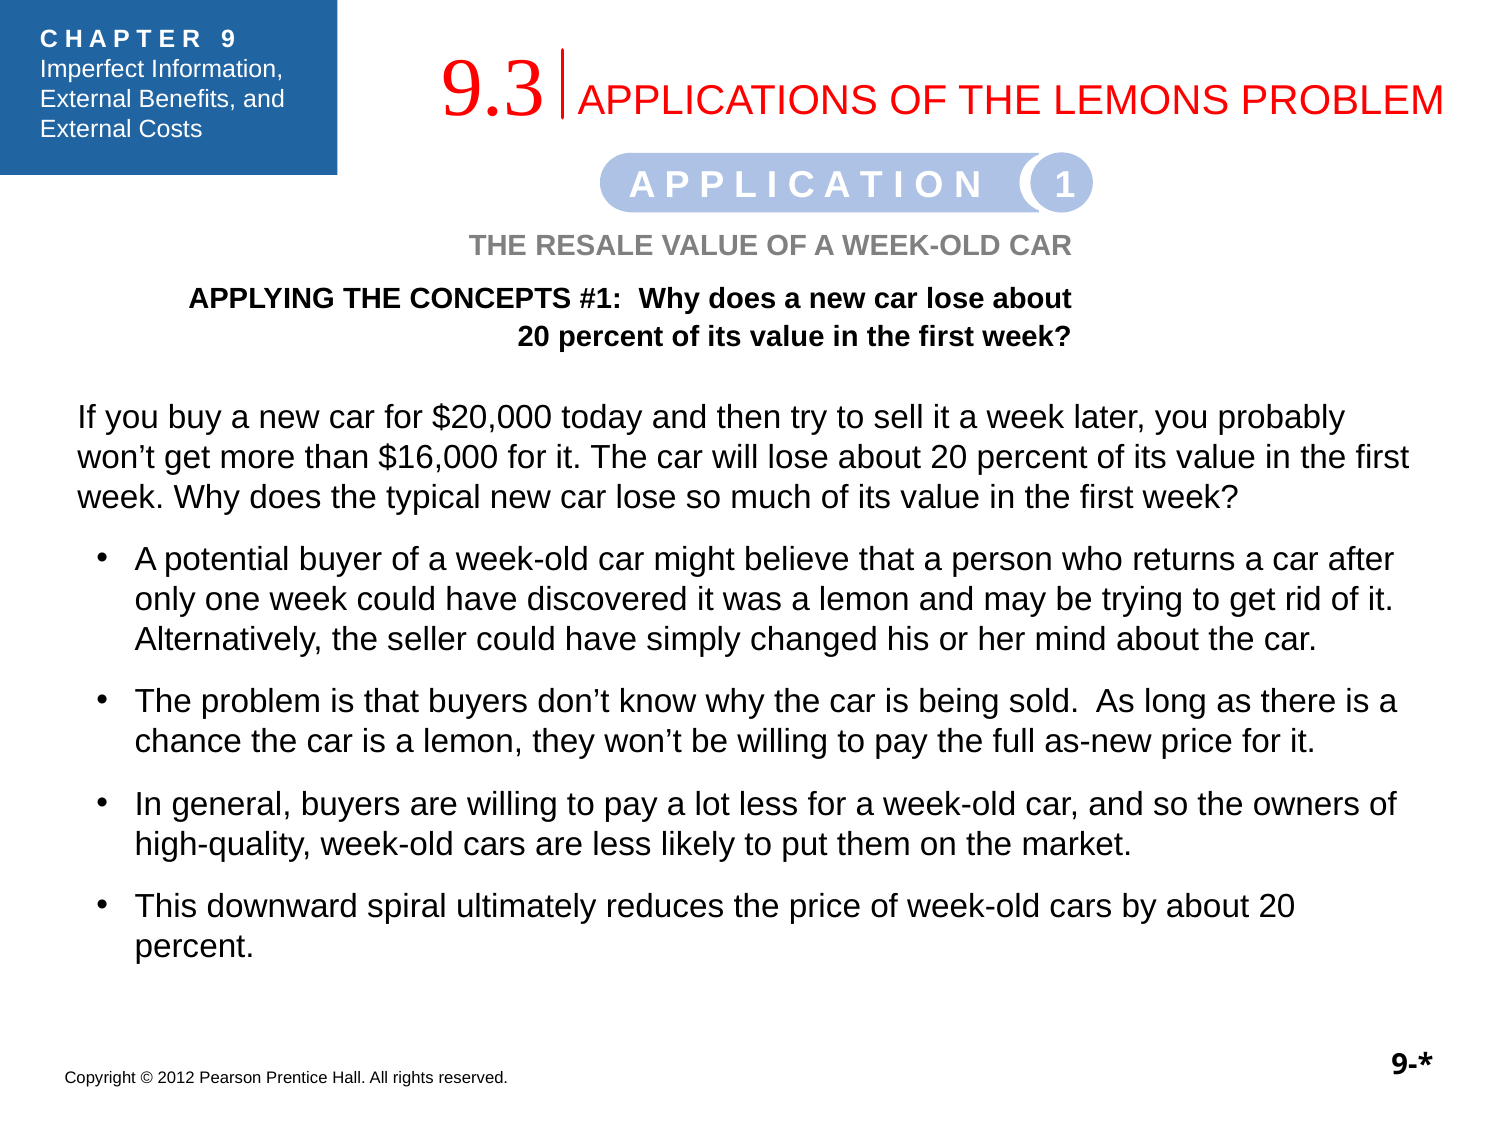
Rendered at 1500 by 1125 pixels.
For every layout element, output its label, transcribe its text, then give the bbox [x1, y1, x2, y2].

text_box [599, 152, 1094, 213]
text_box THE RESALE VALUE OF A WEEK-OLD CAR APPLYING THE CONCEPTS #1: Why does a new car lose about 20 percent of its value in the first week? [150, 215, 1088, 363]
text_box If you buy a new car for $20,000 today and then try to sell it a week later, you probably won’t get more than $16,000 for it. The car will lose about 20 percent of its value in the first week. Why does the typical new car lose so much of its value in the first week? A potential buyer of a week-old car might believe that a person who returns a car after only one week could have discovered it was a lemon and may be trying to get rid of it. Alternatively, the seller could have simply changed his or her mind about the car. The problem is that buyers don’t know why the car is being sold. As long as there is a chance the car is a lemon, they won’t be willing to pay the full as-new price for it. In general, buyers are willing to pay a lot less for a week-old car, and so the owners of high-quality, week-old cars are less likely to put them on the market. This downward spiral ultimately reduces the price of week-old cars by about 20 percent. [62, 387, 1438, 974]
text_box APPLICATIONS OF THE LEMONS PROBLEM [562, 37, 1500, 138]
text_box 9.3 [426, 24, 561, 141]
